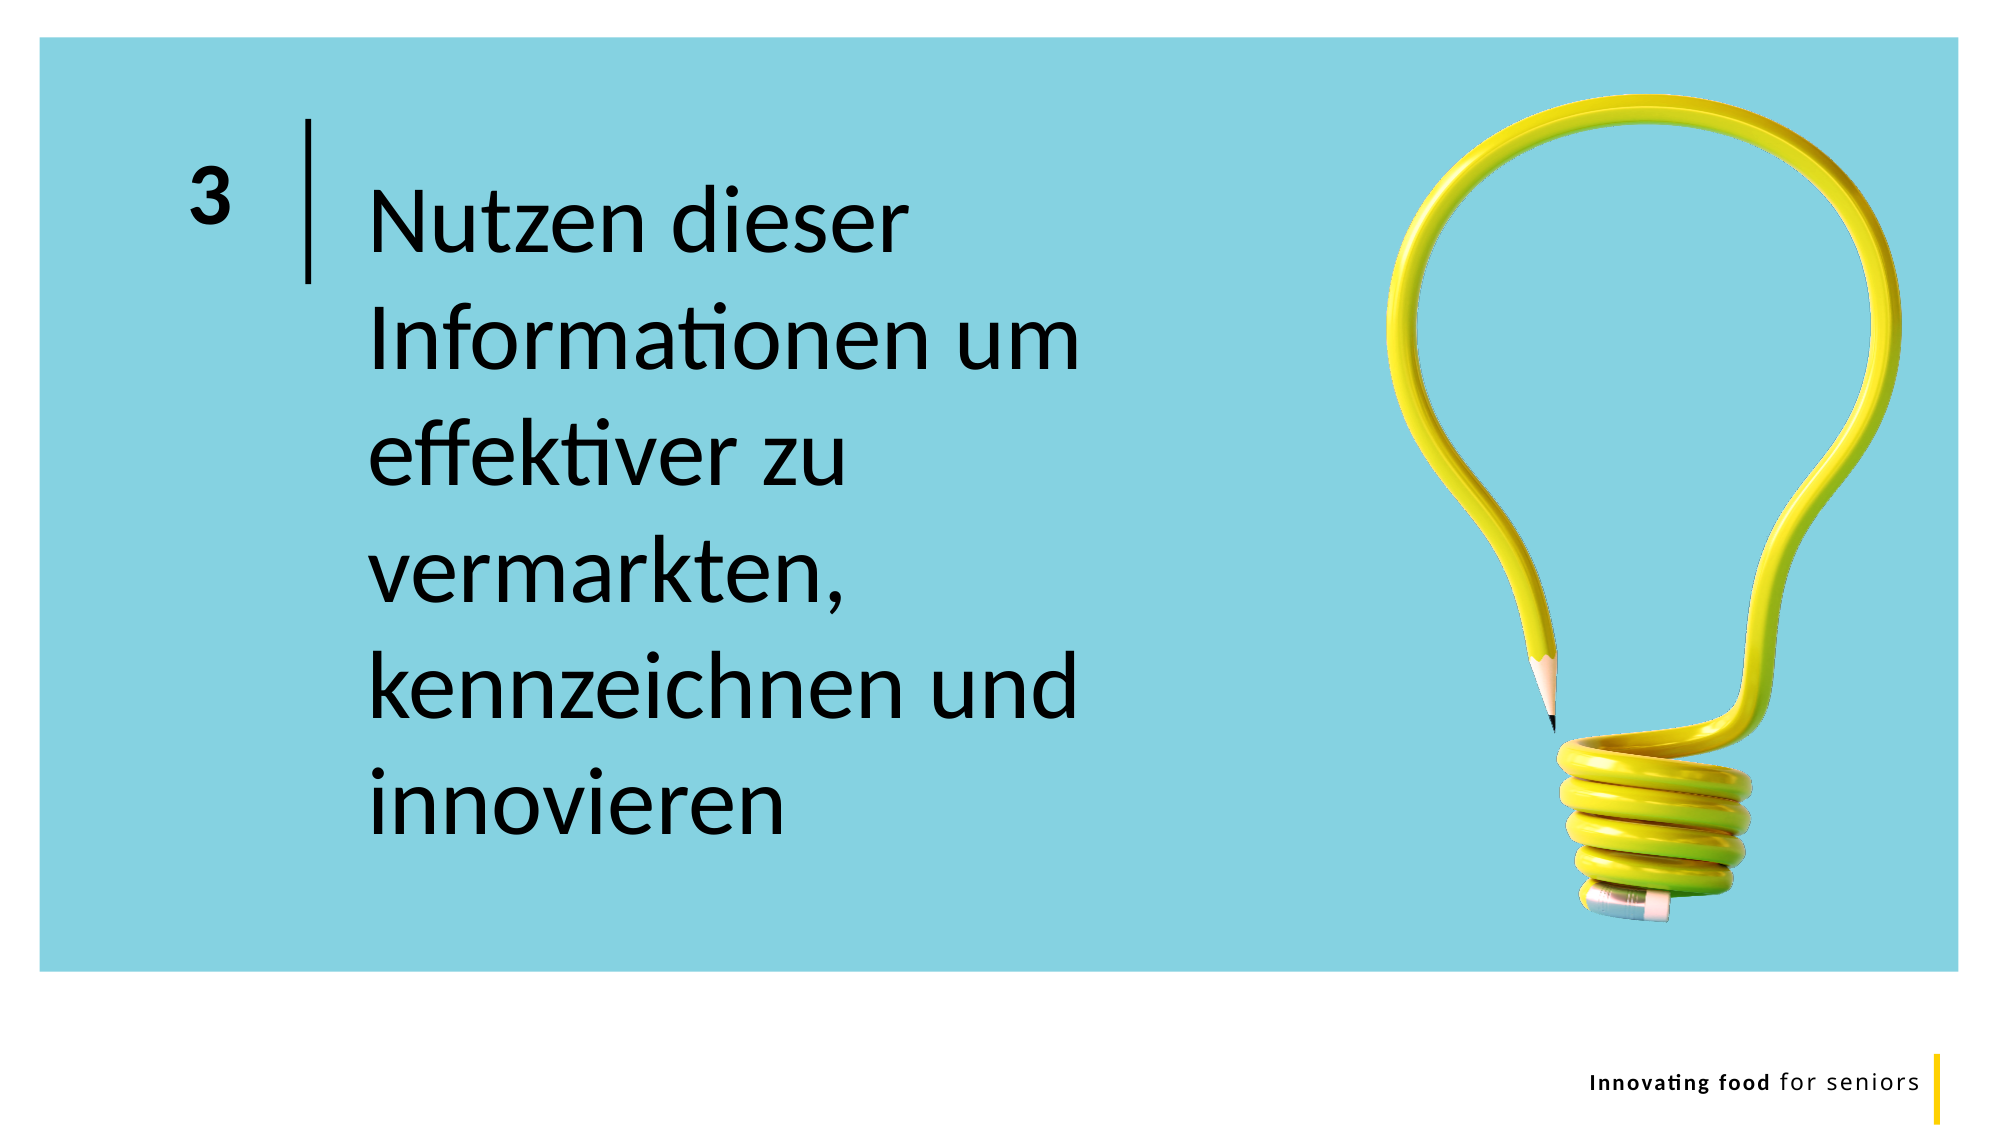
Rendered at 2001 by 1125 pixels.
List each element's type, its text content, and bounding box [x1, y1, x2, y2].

picture [1293, 48, 1976, 983]
list Nutzen dieser Informationen um effektiver zu vermarkten, kennzeichnen und innovieren [352, 153, 1337, 870]
list 3 [172, 153, 264, 249]
